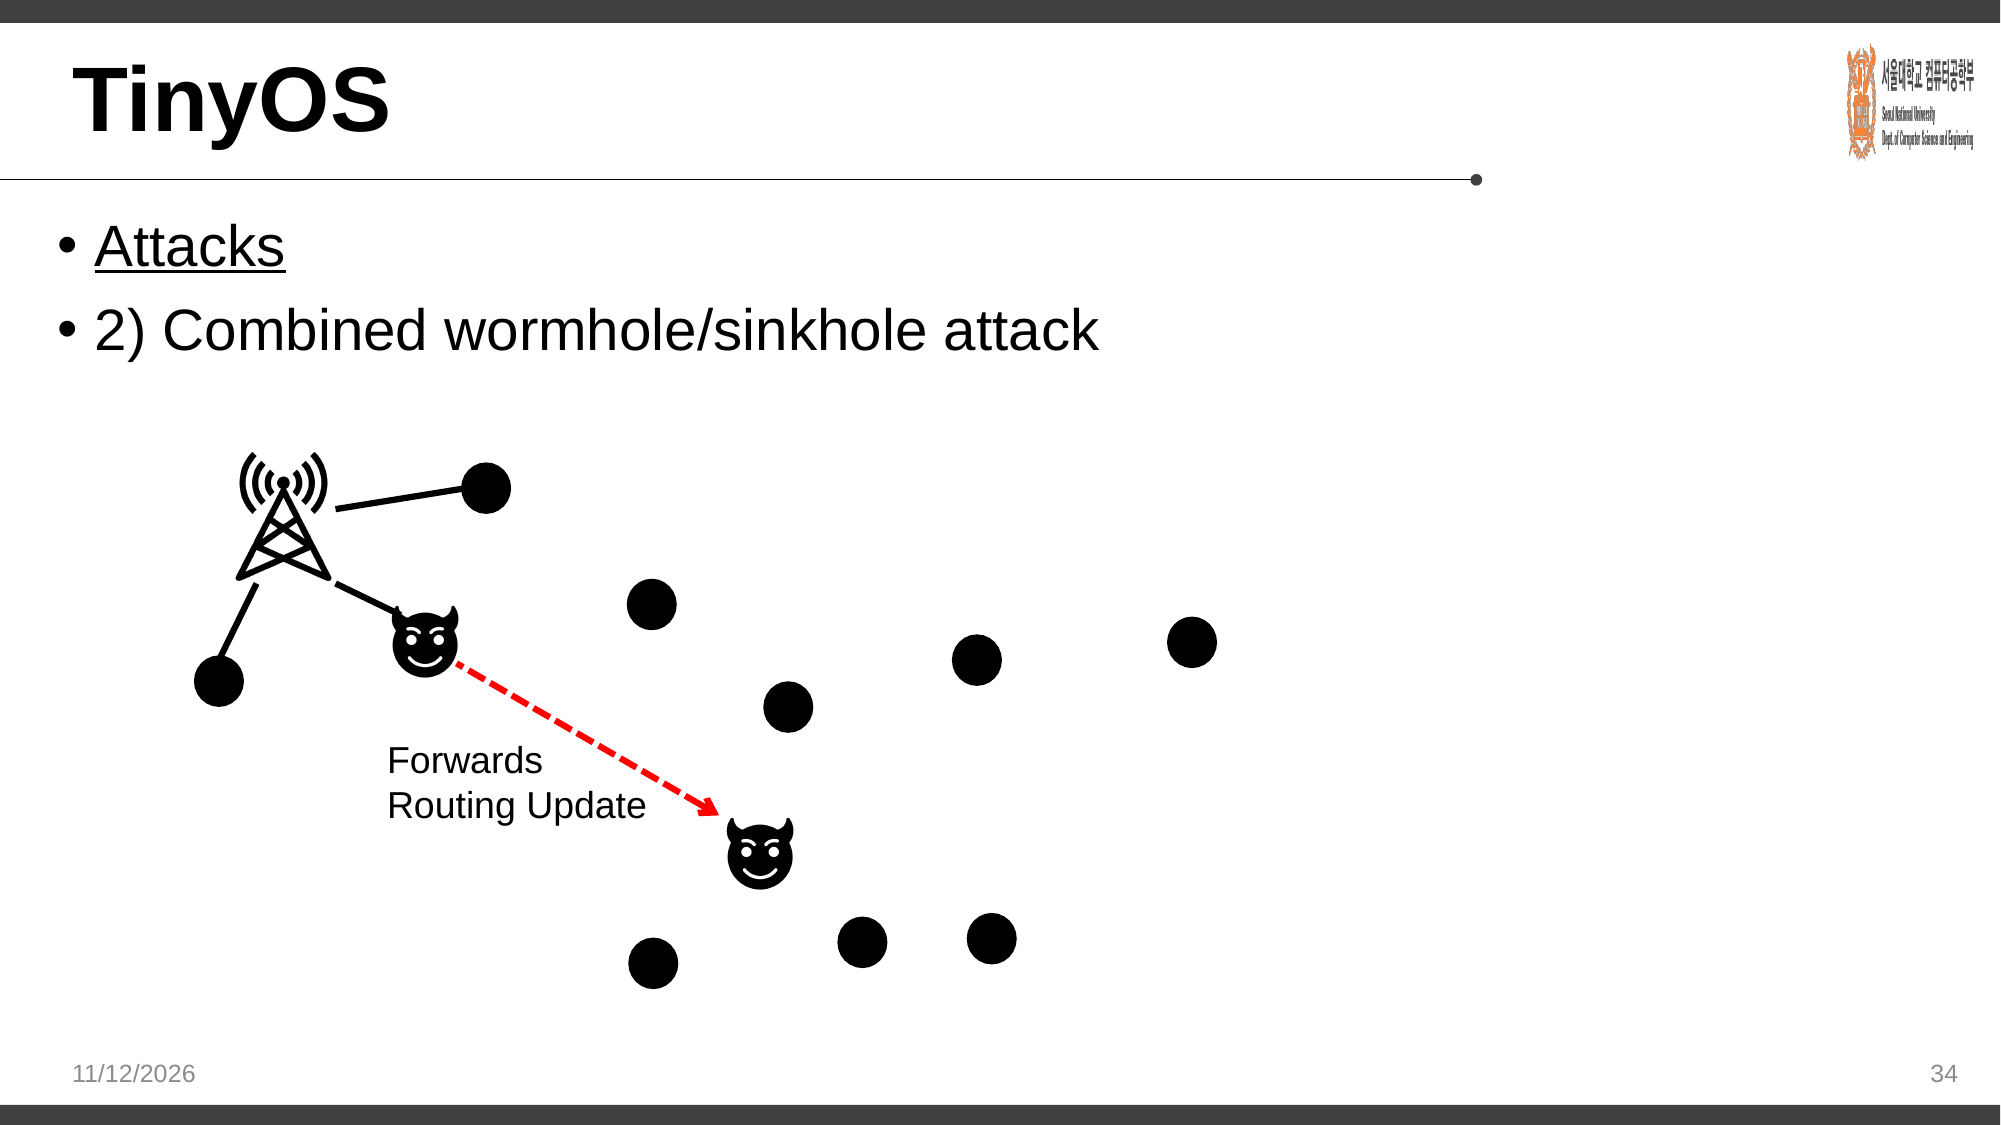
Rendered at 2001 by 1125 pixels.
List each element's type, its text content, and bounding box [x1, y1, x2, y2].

text_box Forwards Routing Update [372, 728, 665, 834]
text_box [456, 663, 720, 816]
picture [384, 604, 466, 687]
text_box [630, 582, 674, 627]
picture [1847, 42, 1974, 161]
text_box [218, 583, 257, 661]
list Attacks 2) Combined wormhole/sinkhole attack [41, 209, 1931, 1064]
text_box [335, 583, 401, 615]
slide_number 34 [1523, 1042, 1974, 1103]
title TinyOS [57, 42, 1668, 161]
text_box [1170, 620, 1214, 665]
text_box [197, 659, 241, 704]
text_box [631, 941, 675, 986]
picture [207, 441, 358, 592]
picture [719, 816, 801, 898]
text_box [766, 685, 810, 730]
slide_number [57, 1042, 508, 1103]
text_box [970, 916, 1014, 961]
text_box [465, 466, 508, 511]
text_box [335, 488, 466, 510]
text_box [841, 920, 884, 965]
text_box [955, 638, 999, 683]
